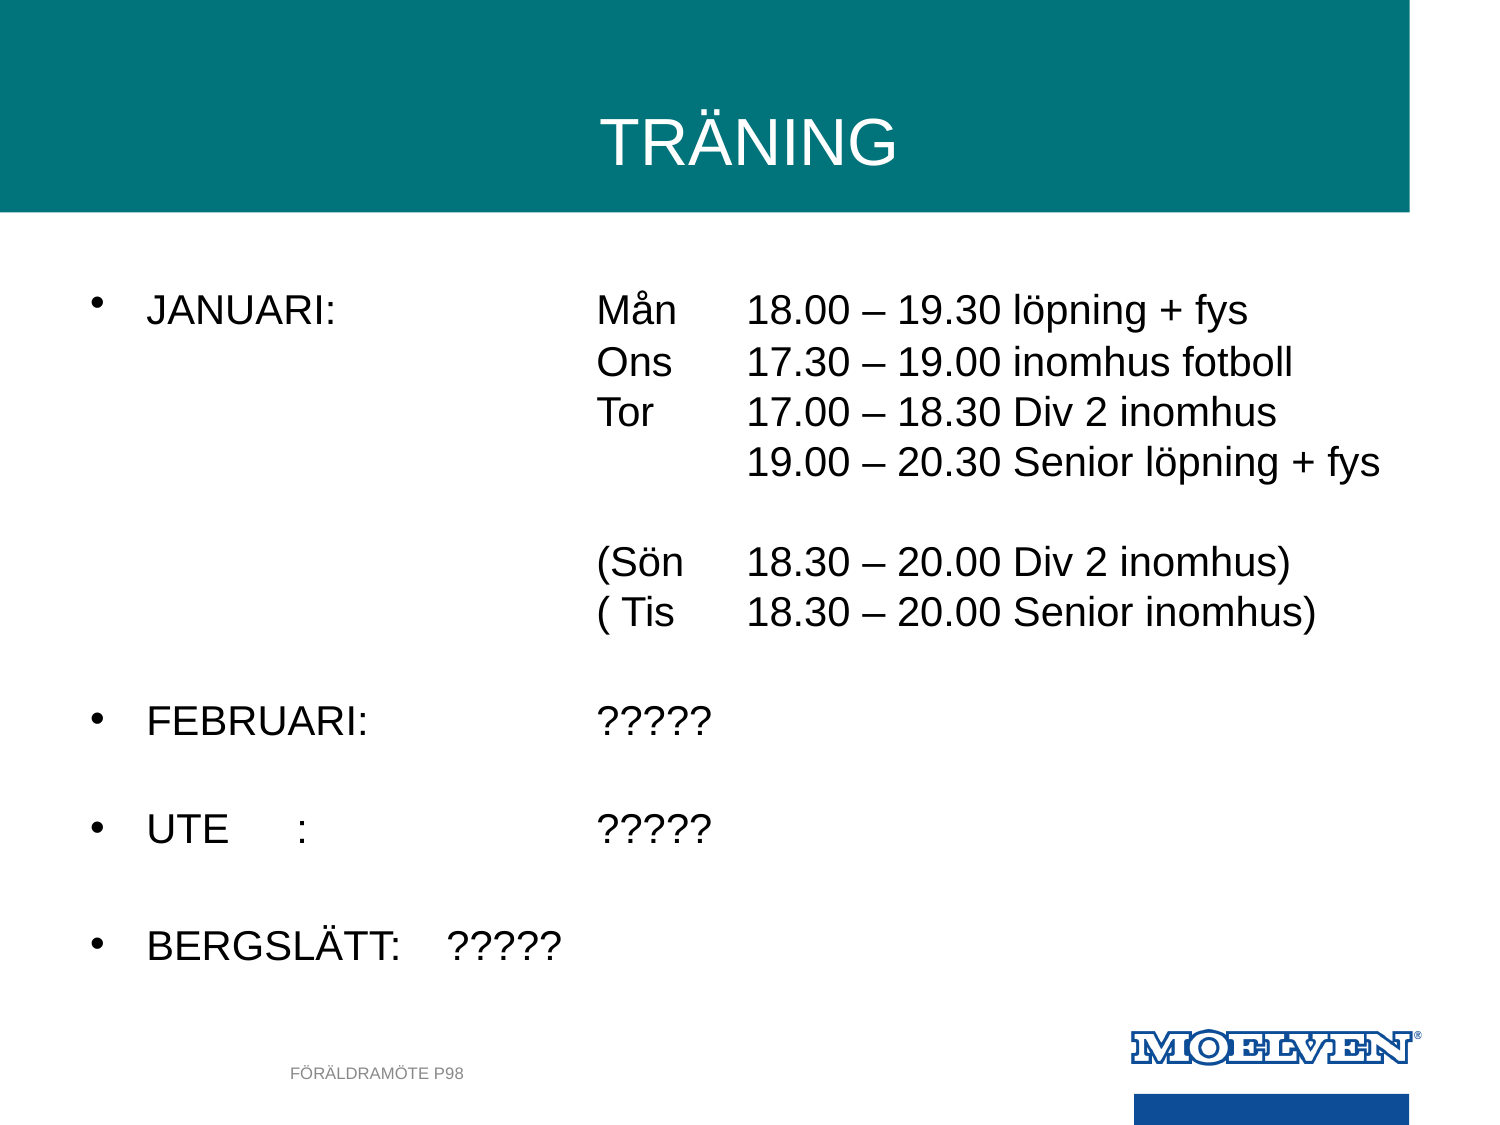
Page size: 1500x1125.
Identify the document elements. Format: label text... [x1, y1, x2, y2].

footer FÖRÄLDRAMÖTE P98 [275, 1042, 750, 1103]
list JANUARI: Mån 18.00 – 19.30 löpning + fys Ons 17.30 – 19.00 inomhus fotboll Tor 17.00 – 18.30 Div 2 inomhus 19.00 – 20.30 Senior löpning + fys (Sön 18.30 – 20.00 Div 2 inomhus) ( Tis 18.30 – 20.00 Senior inomhus) FEBRUARI: ????? UTE : ????? BERGSLÄTT: ????? [75, 262, 1425, 1005]
picture [1131, 1029, 1422, 1066]
title TRÄNING [75, 45, 1425, 233]
